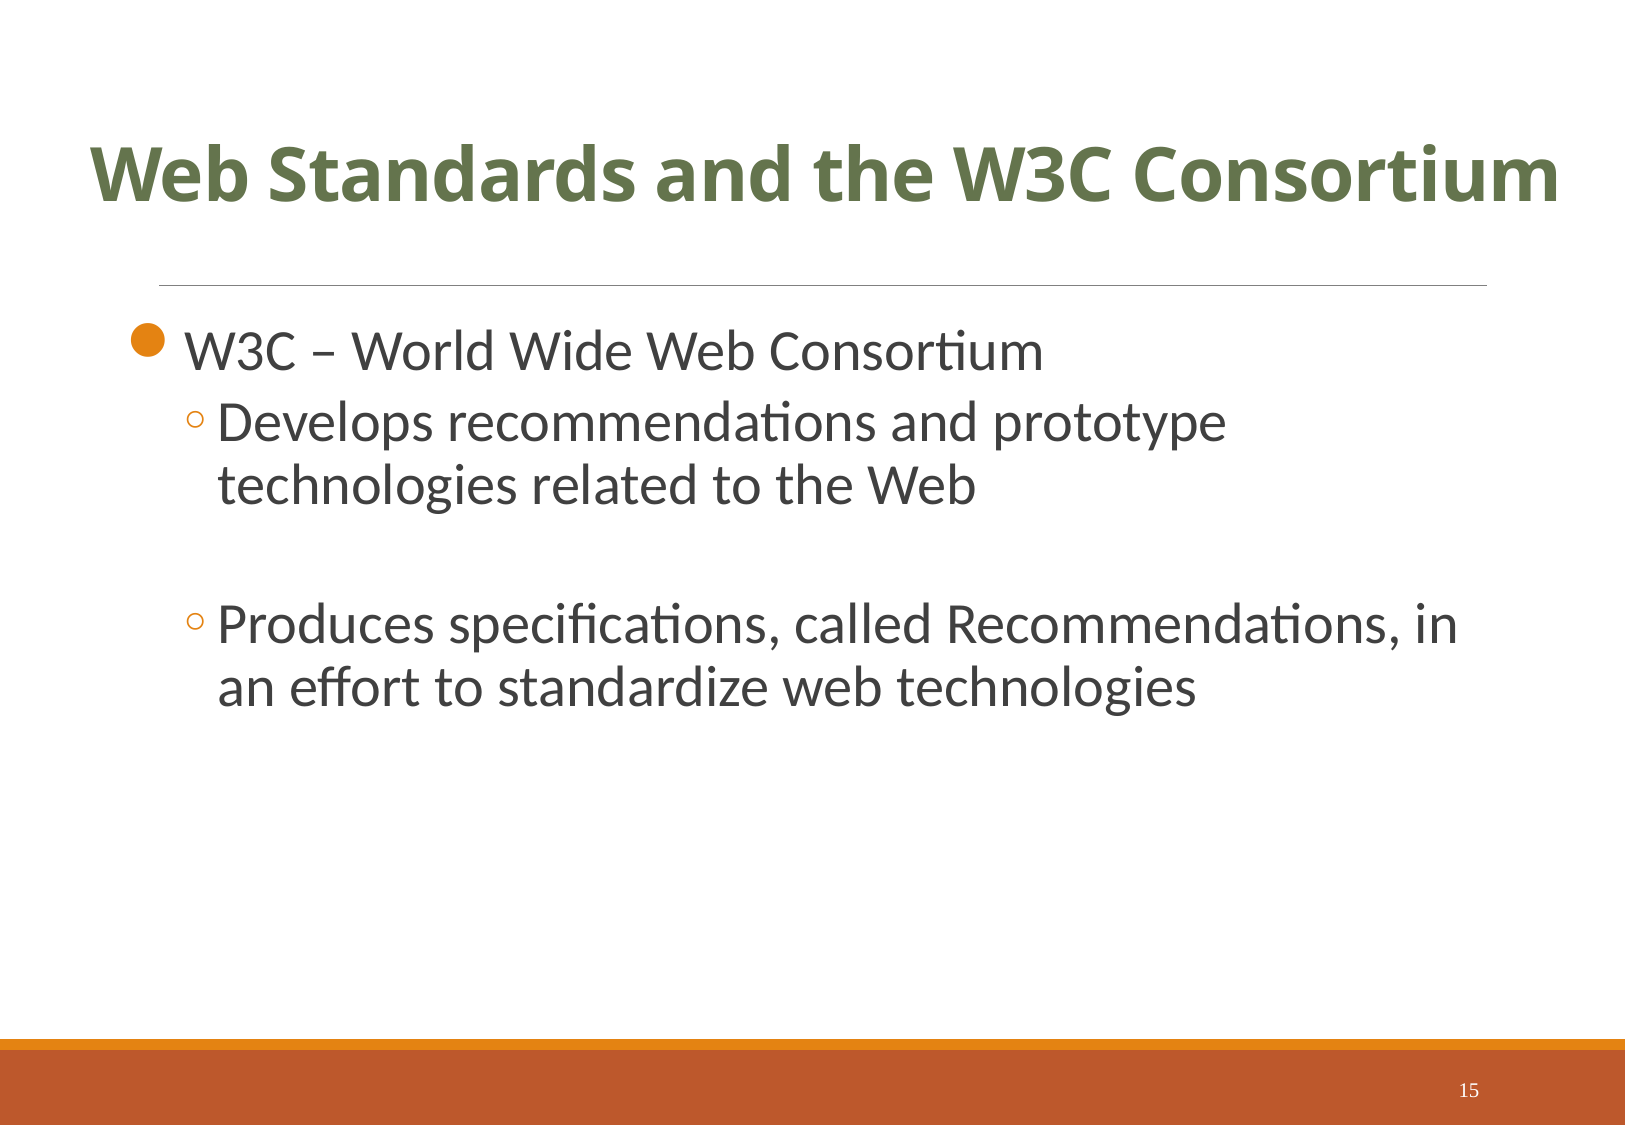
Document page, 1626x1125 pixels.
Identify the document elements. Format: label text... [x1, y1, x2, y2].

list W3C – World Wide Web Consortium Develops recommendations and prototype technologies related to the Web Produces specifications, called Recommendations, in an effort to standardize web technologies [112, 312, 1520, 1063]
slide_number 15 [1319, 1059, 1495, 1120]
title Web Standards and the W3C Consortium [75, 125, 1600, 225]
